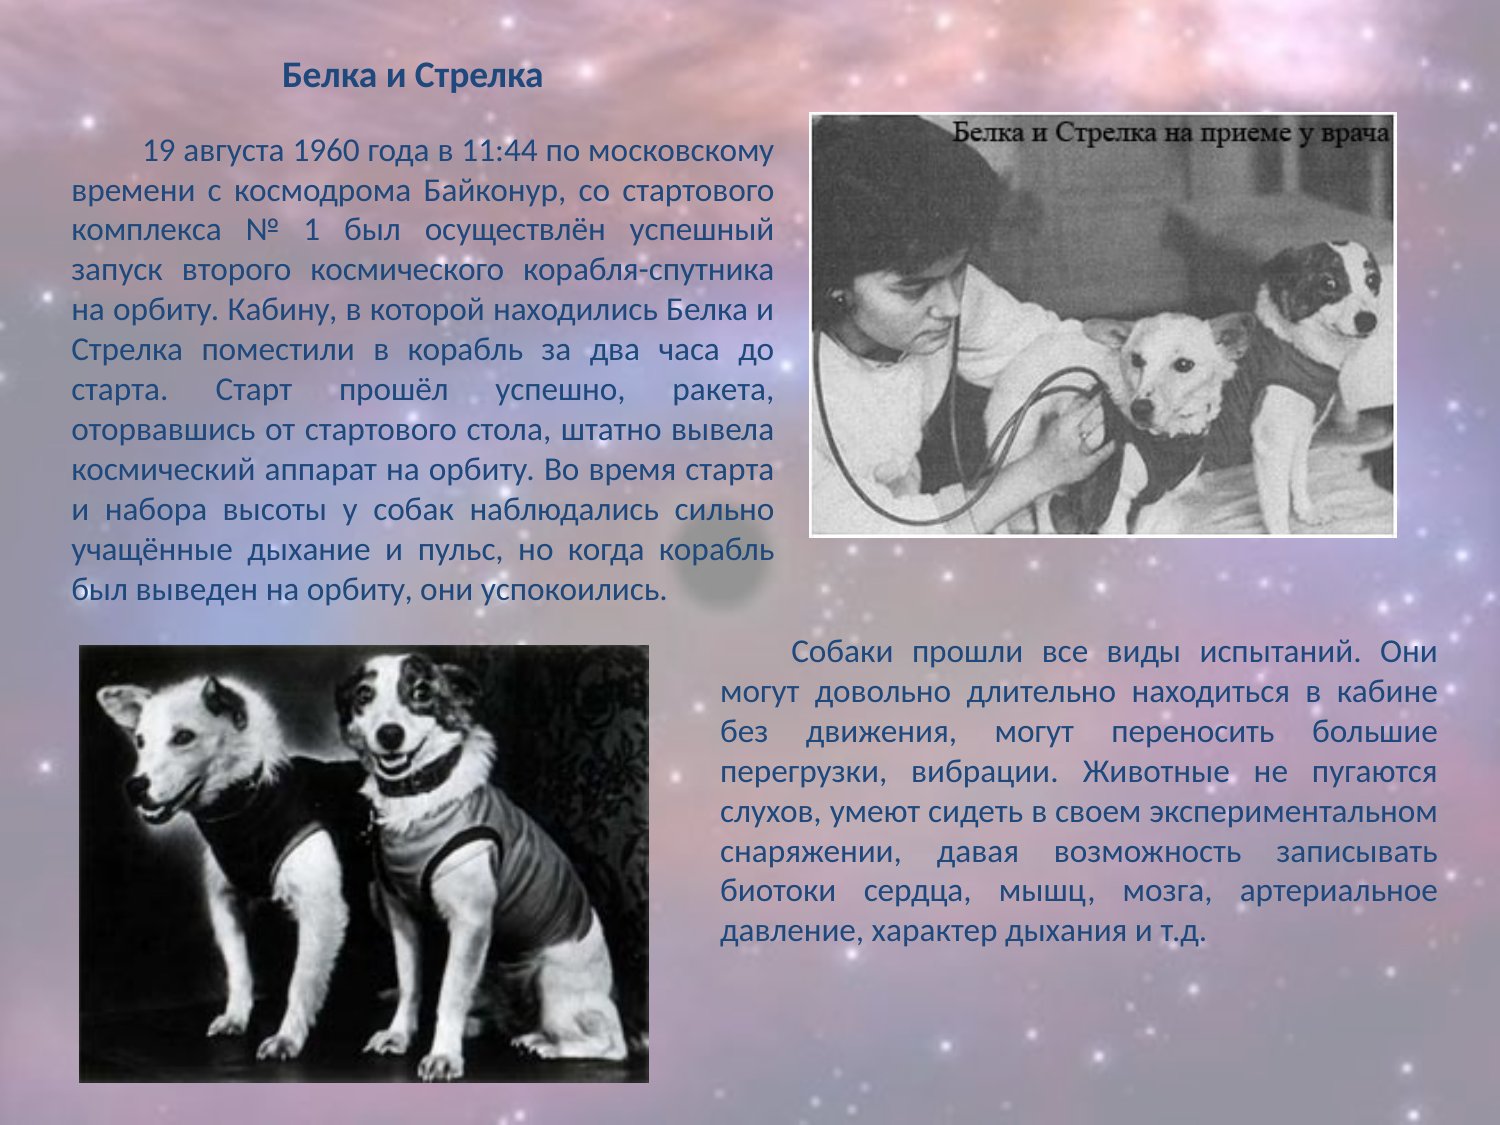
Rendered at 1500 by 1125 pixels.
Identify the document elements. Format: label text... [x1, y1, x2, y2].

list 19 августа 1960 года в 11:44 по московскому времени с космодрома Байконур, со стартового комплекса № 1 был осуществлён успешный запуск второго космического корабля-спутника на орбиту. Кабину, в которой находились Белка и Стрелка поместили в корабль за два часа до старта. Старт прошёл успешно, ракета, оторвавшись от стартового стола, штатно вывела космический аппарат на орбиту. Во время старта и набора высоты у собак наблюдались сильно учащённые дыхание и пульс, но когда корабль был выведен на орбиту, они успокоились. [0, 120, 791, 416]
text_box Белка и Стрелка [267, 42, 559, 103]
picture [79, 644, 650, 1083]
text_box Собаки прошли все виды испытаний. Они могут довольно длительно находиться в кабине без движения, могут переносить большие перегрузки, вибрации. Животные не пугаются слухов, умеют сидеть в своем экспериментальном снаряжении, давая возможность записывать биотоки сердца, мышц, мозга, артериальное давление, характер дыхания и т.д. [649, 621, 1454, 1125]
picture [808, 112, 1397, 539]
